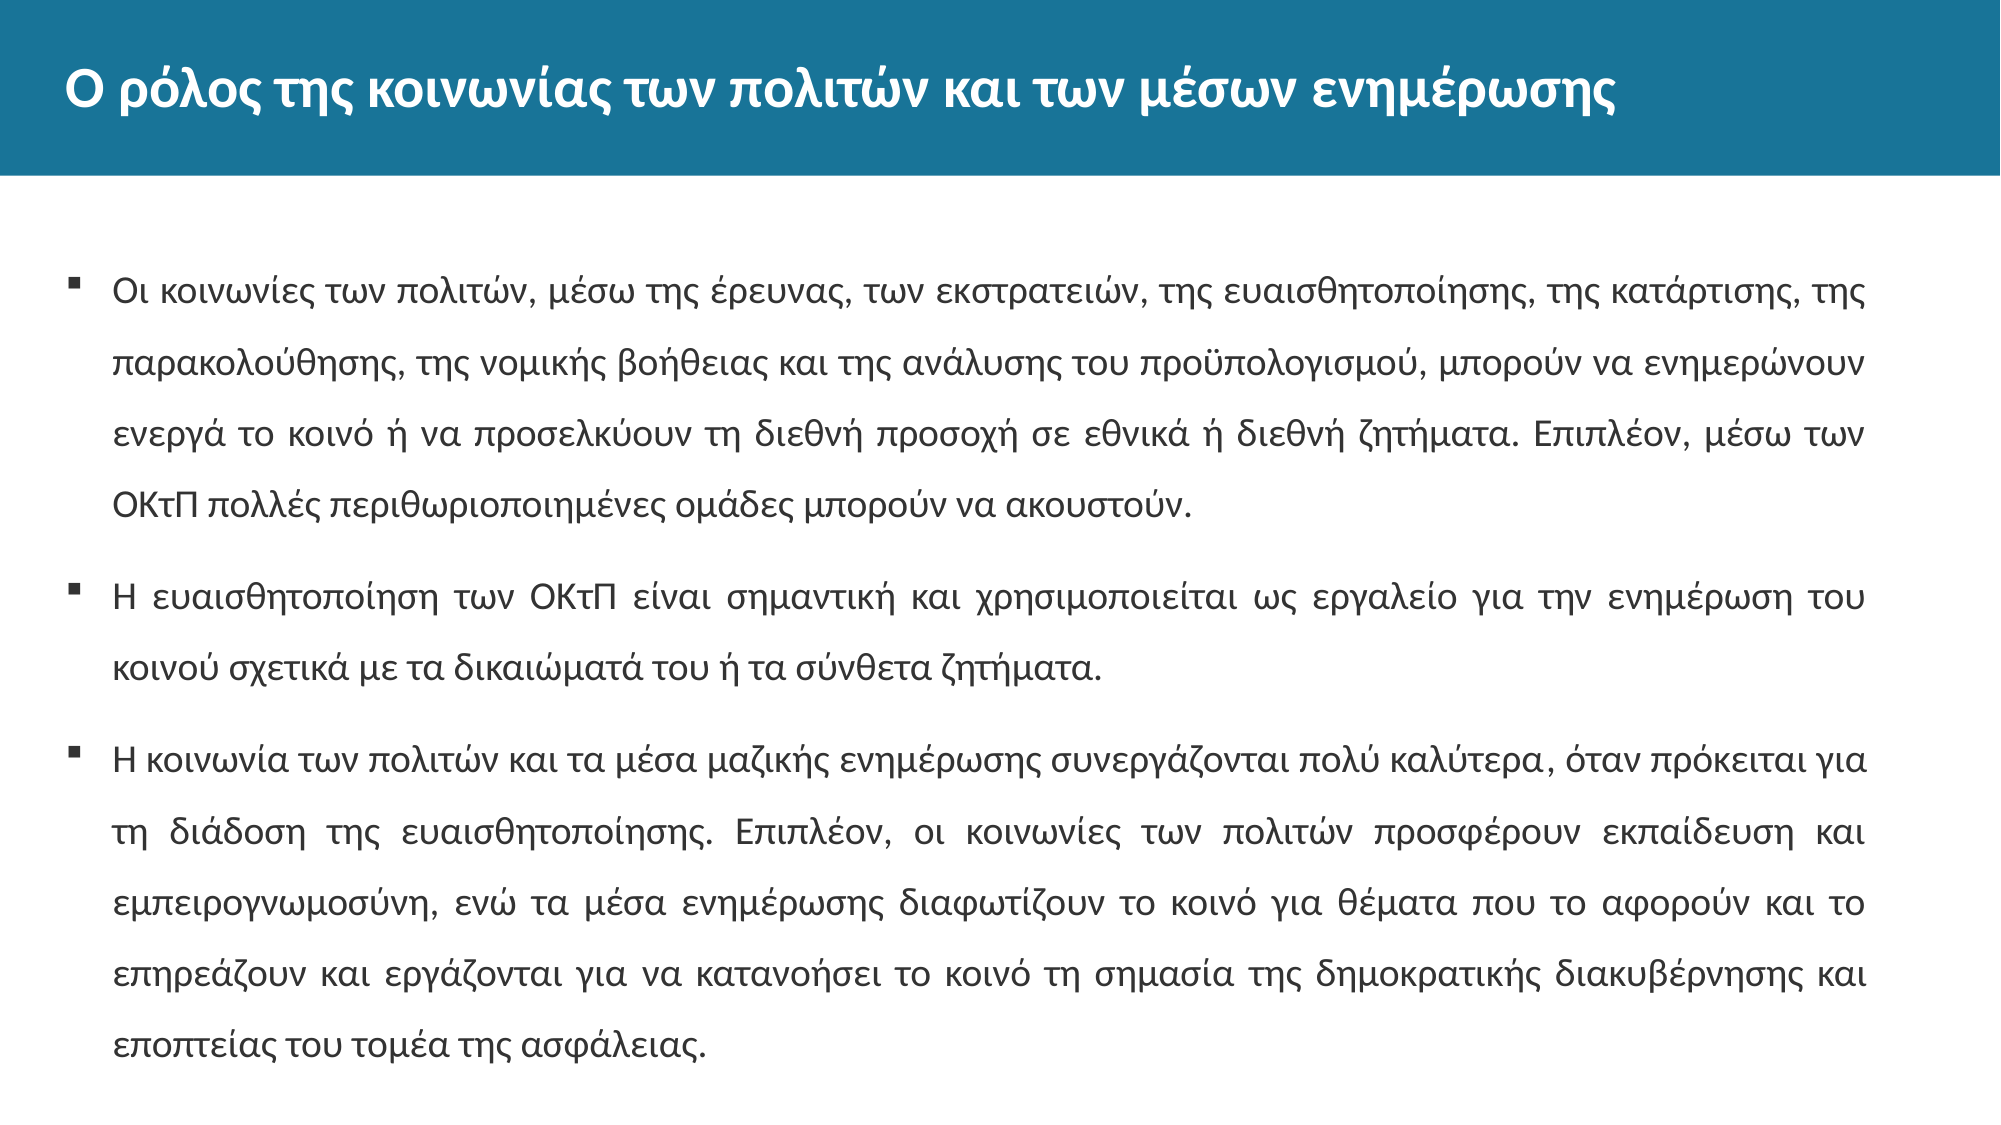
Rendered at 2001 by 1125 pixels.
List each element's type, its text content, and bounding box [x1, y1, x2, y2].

title Ο ρόλος της κοινωνίας των πολιτών και των μέσων ενημέρωσης [65, 28, 1935, 140]
list Οι κοινωνίες των πολιτών, μέσω της έρευνας, των εκστρατειών, της ευαισθητοποίησης, της κατάρτισης, της παρακολούθησης, της νομικής βοήθειας και της ανάλυσης του προϋπολογισμού, μπορούν να ενημερώνουν ενεργά το κοινό ή να προσελκύουν τη διεθνή προσοχή σε εθνικά ή διεθνή ζητήματα. Επιπλέον, μέσω των ΟΚτΠ πολλές περιθωριοποιημένες ομάδες μπορούν να ακουστούν. Η ευαισθητοποίηση των ΟΚτΠ είναι σημαντική και χρησιμοποιείται ως εργαλείο για την ενημέρωση του κοινού σχετικά με τα δικαιώματά του ή τα σύνθετα ζητήματα. Η κοινωνία των πολιτών και τα μέσα μαζικής ενημέρωσης συνεργάζονται πολύ καλύτερα, όταν πρόκειται για τη διάδοση της ευαισθητοποίησης. Επιπλέον, οι κοινωνίες των πολιτών προσφέρουν εκπαίδευση και εμπειρογνωμοσύνη, ενώ τα μέσα ενημέρωσης διαφωτίζουν το κοινό για θέματα που το αφορούν και το επηρεάζουν και εργάζονται για να κατανοήσει το κοινό τη σημασία της δημοκρατικής διακυβέρνησης και εποπτείας του τομέα της ασφάλειας. [65, 240, 1868, 988]
